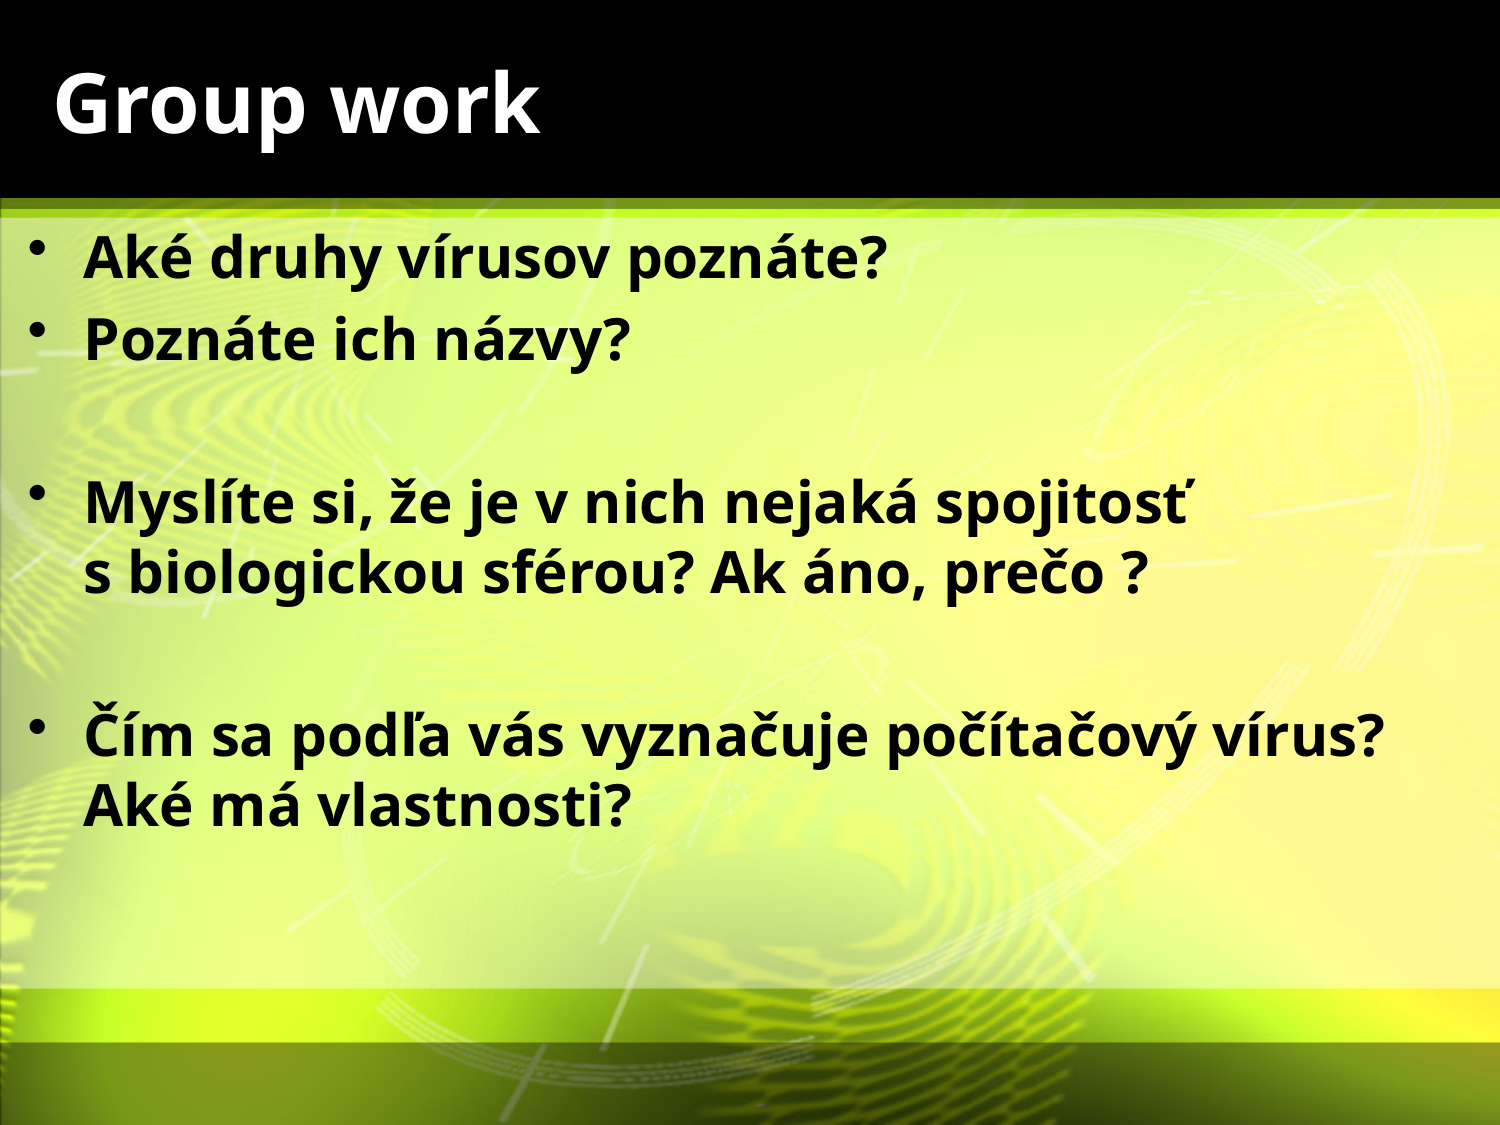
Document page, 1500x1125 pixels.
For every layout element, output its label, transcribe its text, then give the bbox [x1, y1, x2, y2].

title Group work [37, 37, 1276, 163]
picture [0, 0, 1500, 1125]
list Aké druhy vírusov poznáte? Poznáte ich názvy? Myslíte si, že je v nich nejaká spojitosť s biologickou sférou? Ak áno, prečo ? Čím sa podľa vás vyznačuje počítačový vírus? Aké má vlastnosti? [12, 212, 1500, 1038]
